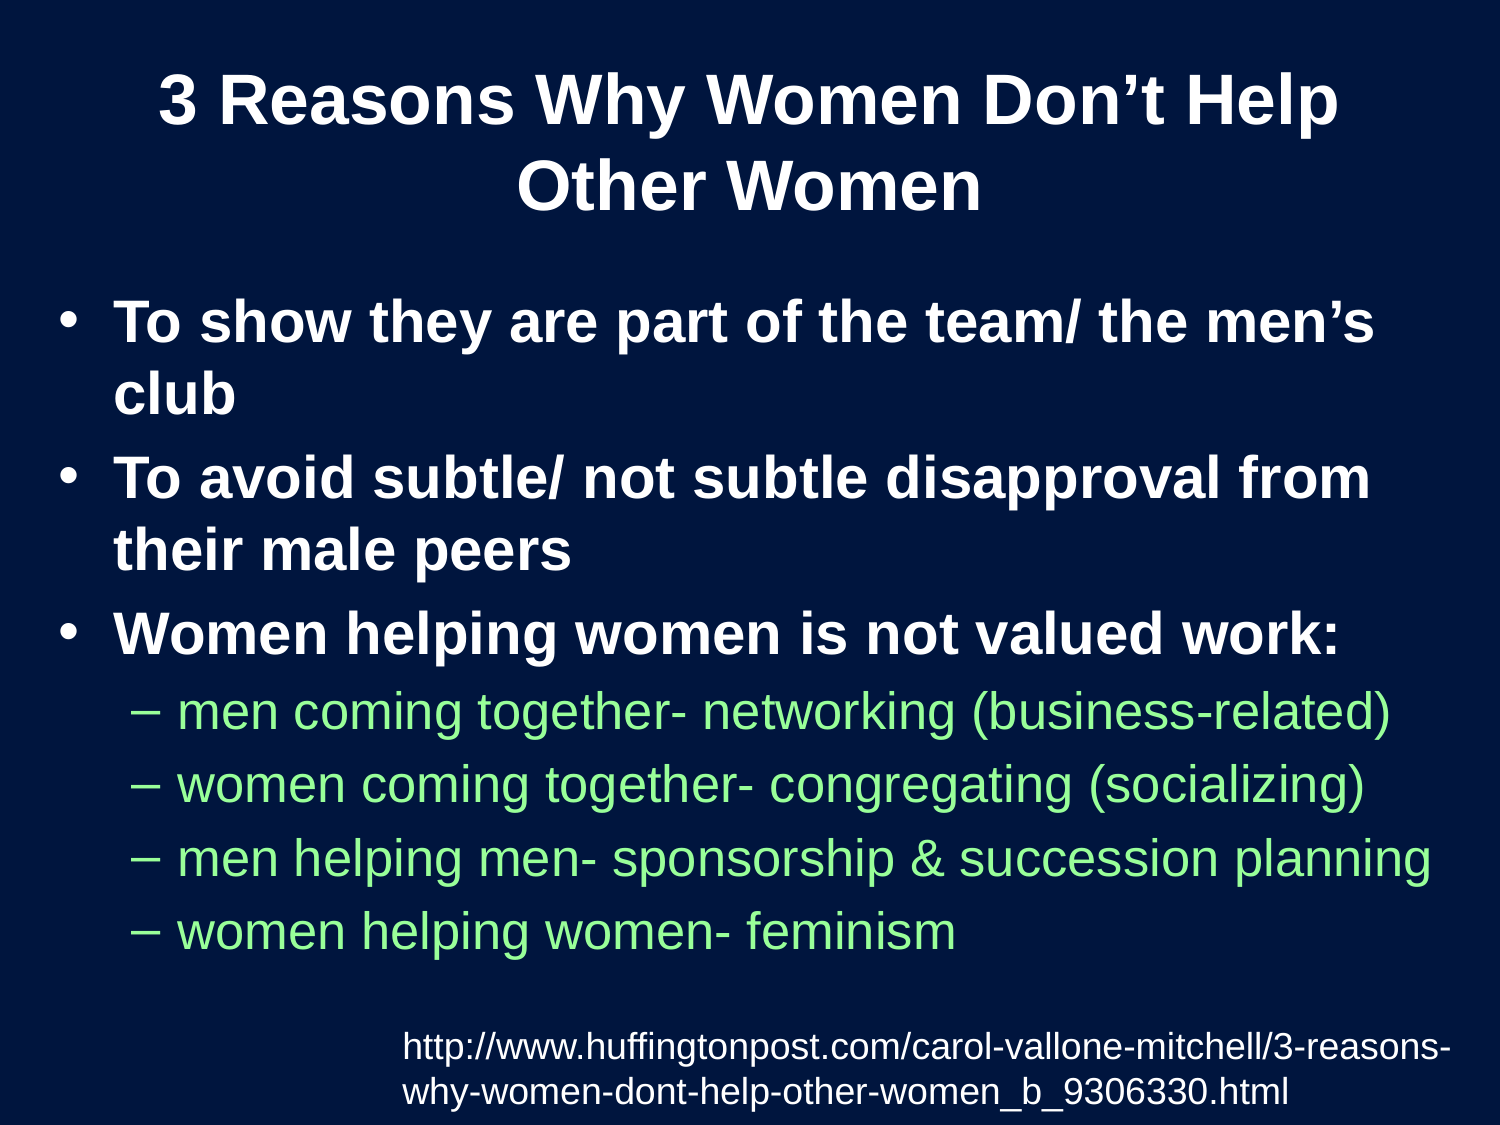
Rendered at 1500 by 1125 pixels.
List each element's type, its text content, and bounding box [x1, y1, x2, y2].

text_box http://www.huffingtonpost.com/carol-vallone-mitchell/3-reasons-why-women-dont-help-other-women_b_9306330.html [387, 1014, 1500, 1119]
title 3 Reasons Why Women Don’t Help Other Women [75, 45, 1425, 233]
list To show they are part of the team/ the men’s club To avoid subtle/ not subtle disapproval from their male peers Women helping women is not valued work: men coming together- networking (business-related) women coming together- congregating (socializing) men helping men- sponsorship & succession planning women helping women- feminism [43, 275, 1457, 1018]
